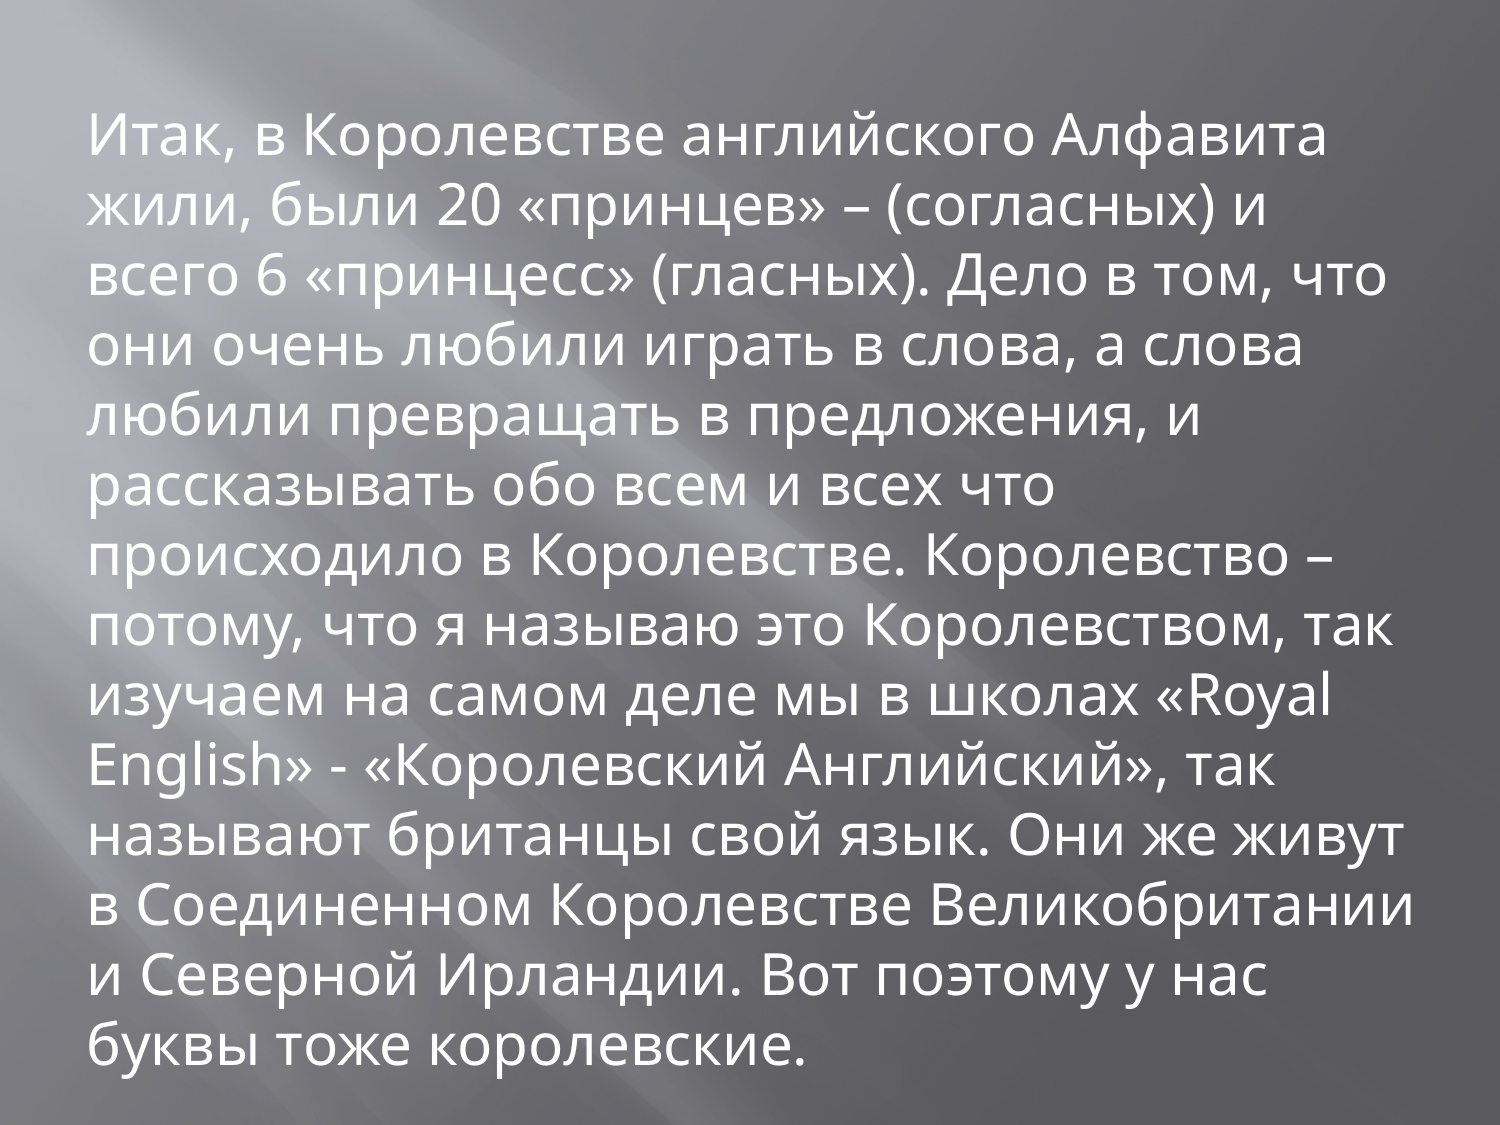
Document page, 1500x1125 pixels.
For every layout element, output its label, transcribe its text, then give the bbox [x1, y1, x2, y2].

text_box Итак, в Королевстве английского Алфавита жили, были 20 «принцев» – (согласных) и всего 6 «принцесс» (гласных). Дело в том, что они очень любили играть в слова, а слова любили превращать в предложения, и рассказывать обо всем и всех что происходило в Королевстве. Королевство – потому, что я называю это Королевством, так изучаем на самом деле мы в школах «Royal English» - «Королевский Английский», так называют британцы свой язык. Они же живут в Соединенном Королевстве Великобритании и Северной Ирландии. Вот поэтому у нас буквы тоже королевские. [71, 89, 1442, 1085]
